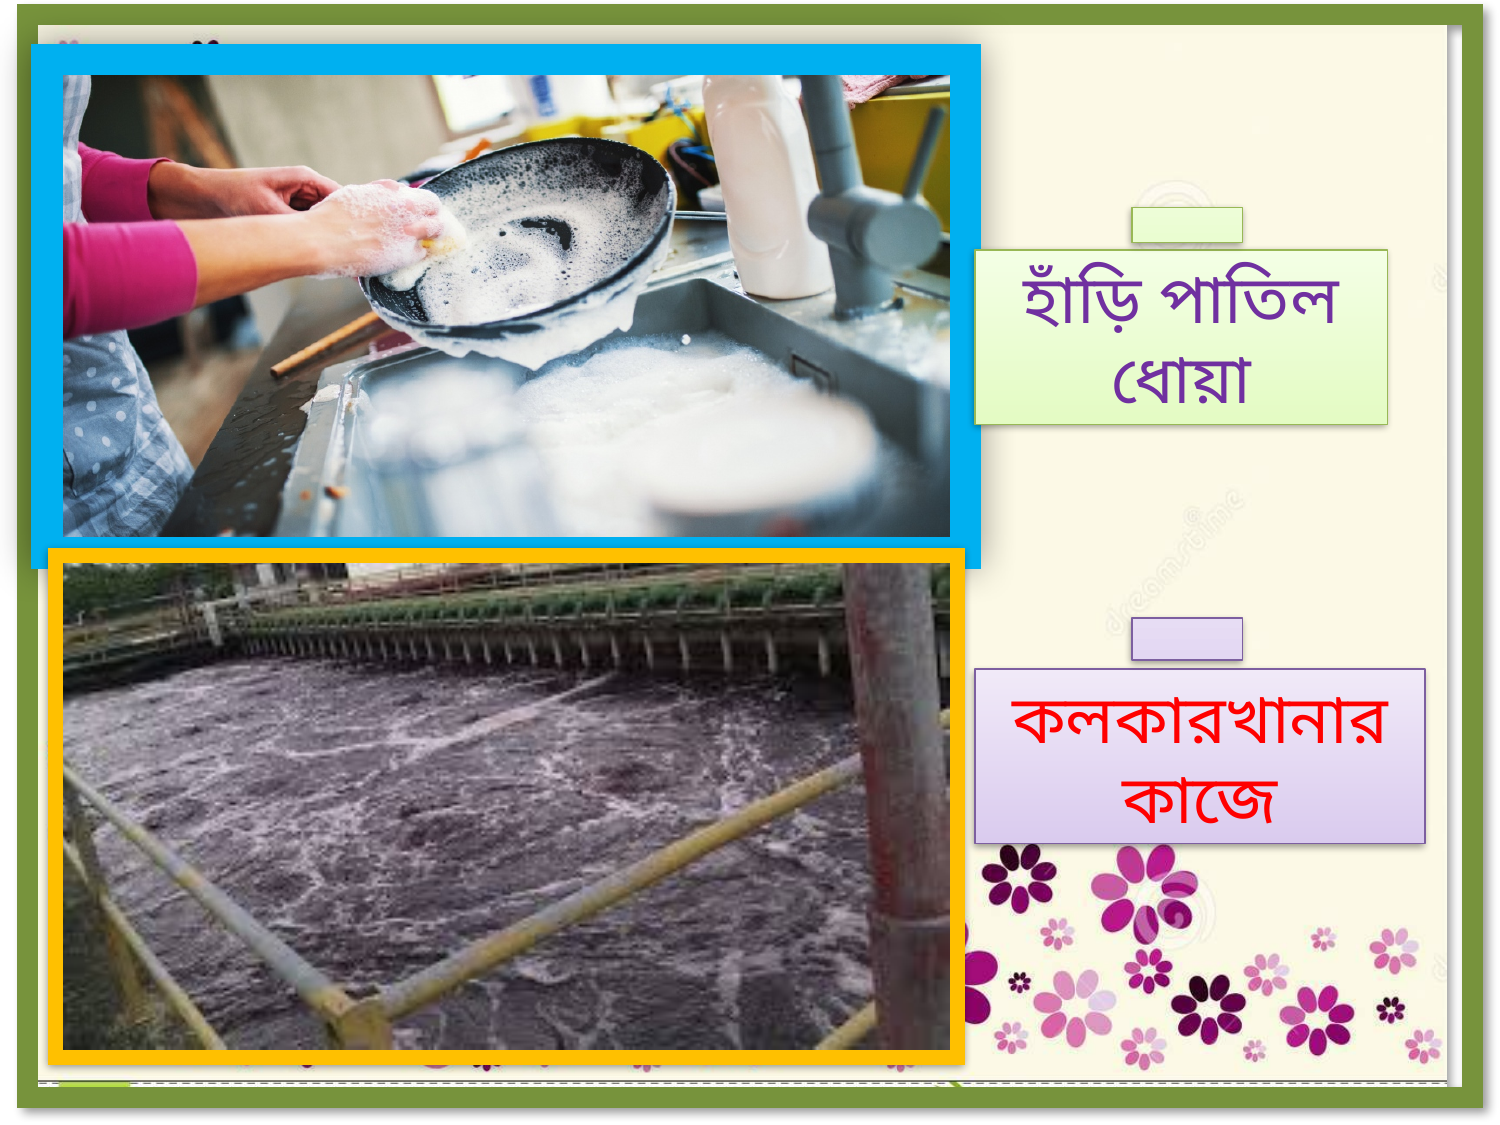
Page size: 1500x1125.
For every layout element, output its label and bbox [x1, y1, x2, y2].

picture [37, 24, 1463, 1088]
picture [64, 76, 949, 536]
text_box [974, 549, 1426, 784]
text_box [974, 149, 1388, 347]
